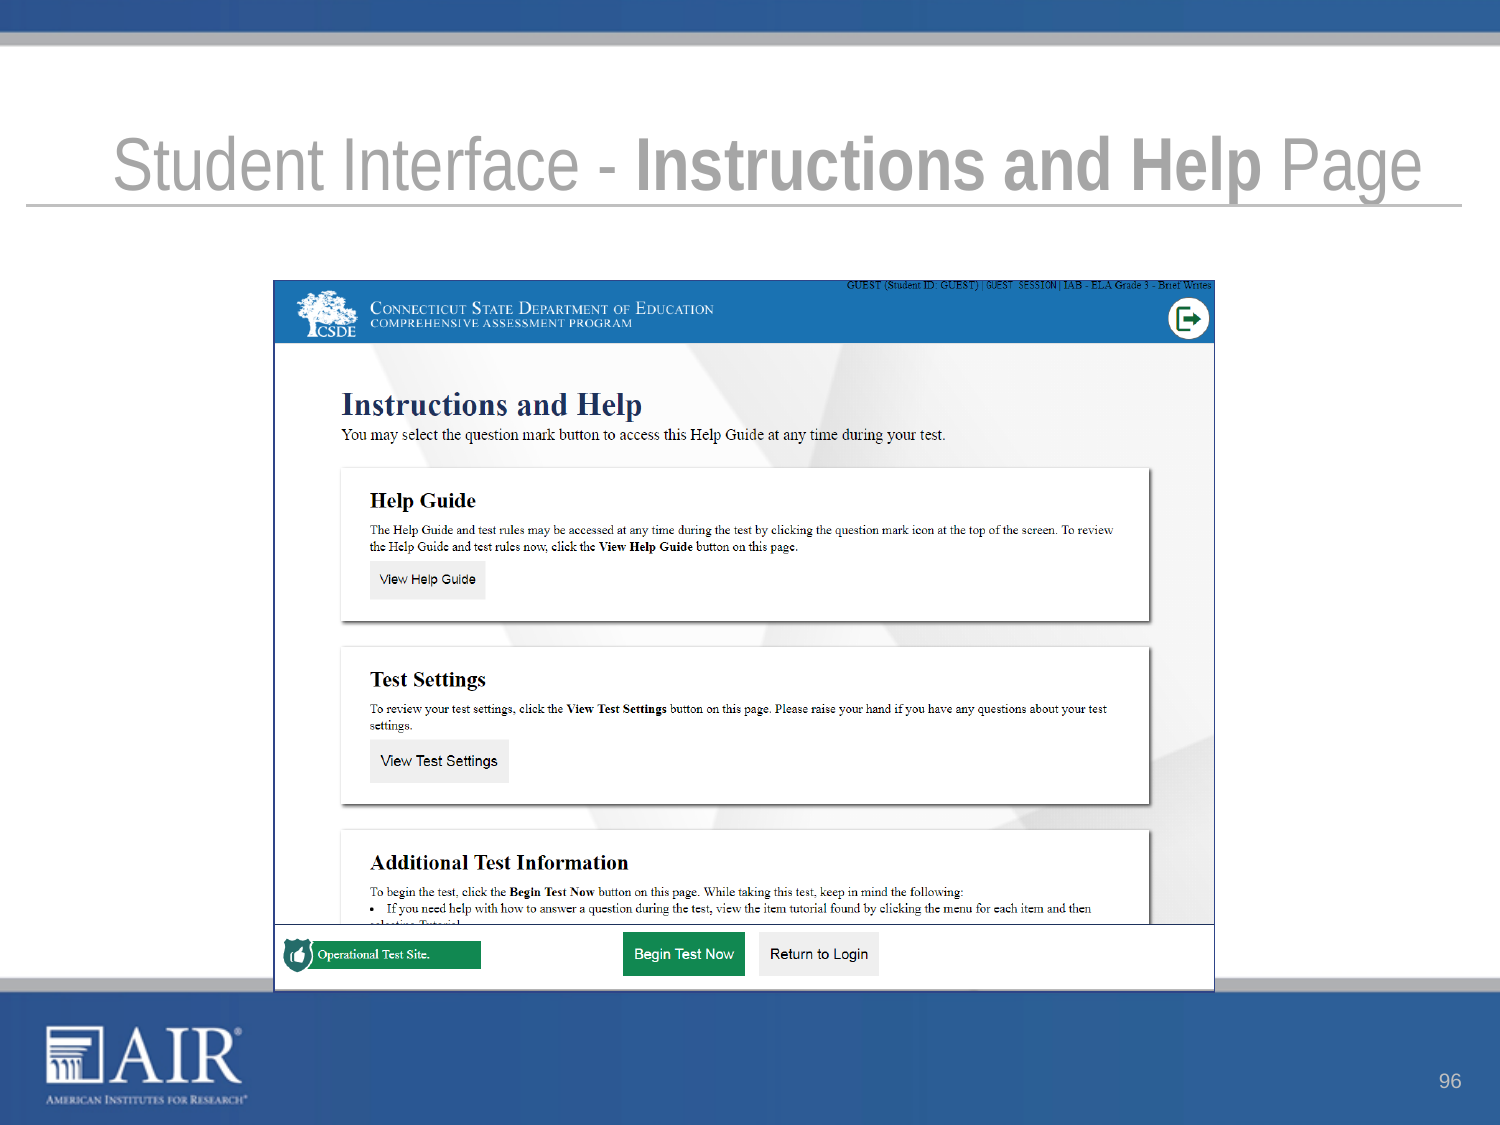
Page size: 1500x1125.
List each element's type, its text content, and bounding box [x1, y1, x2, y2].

title Student Interface - Instructions and Help Page [112, 51, 1500, 206]
picture [0, 0, 1500, 1125]
slide_number 96 [1436, 1067, 1462, 1093]
